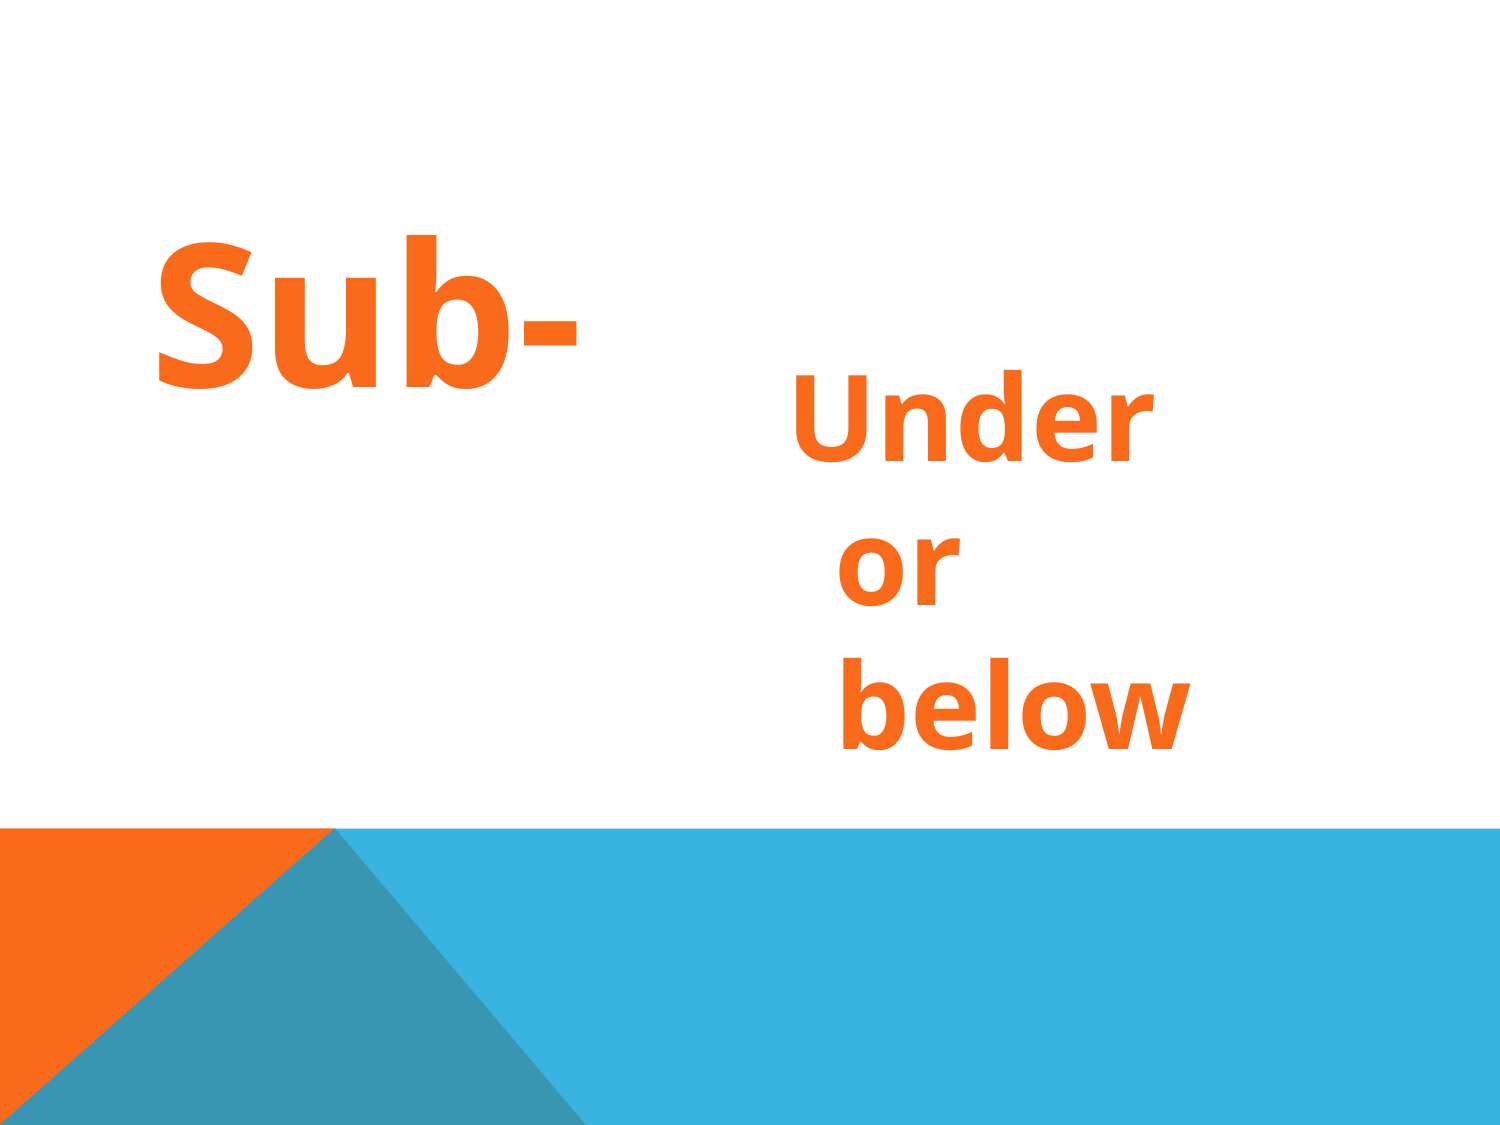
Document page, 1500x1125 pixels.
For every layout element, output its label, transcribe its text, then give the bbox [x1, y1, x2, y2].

list Sub- [135, 179, 660, 789]
list Under or below [771, 179, 1296, 789]
